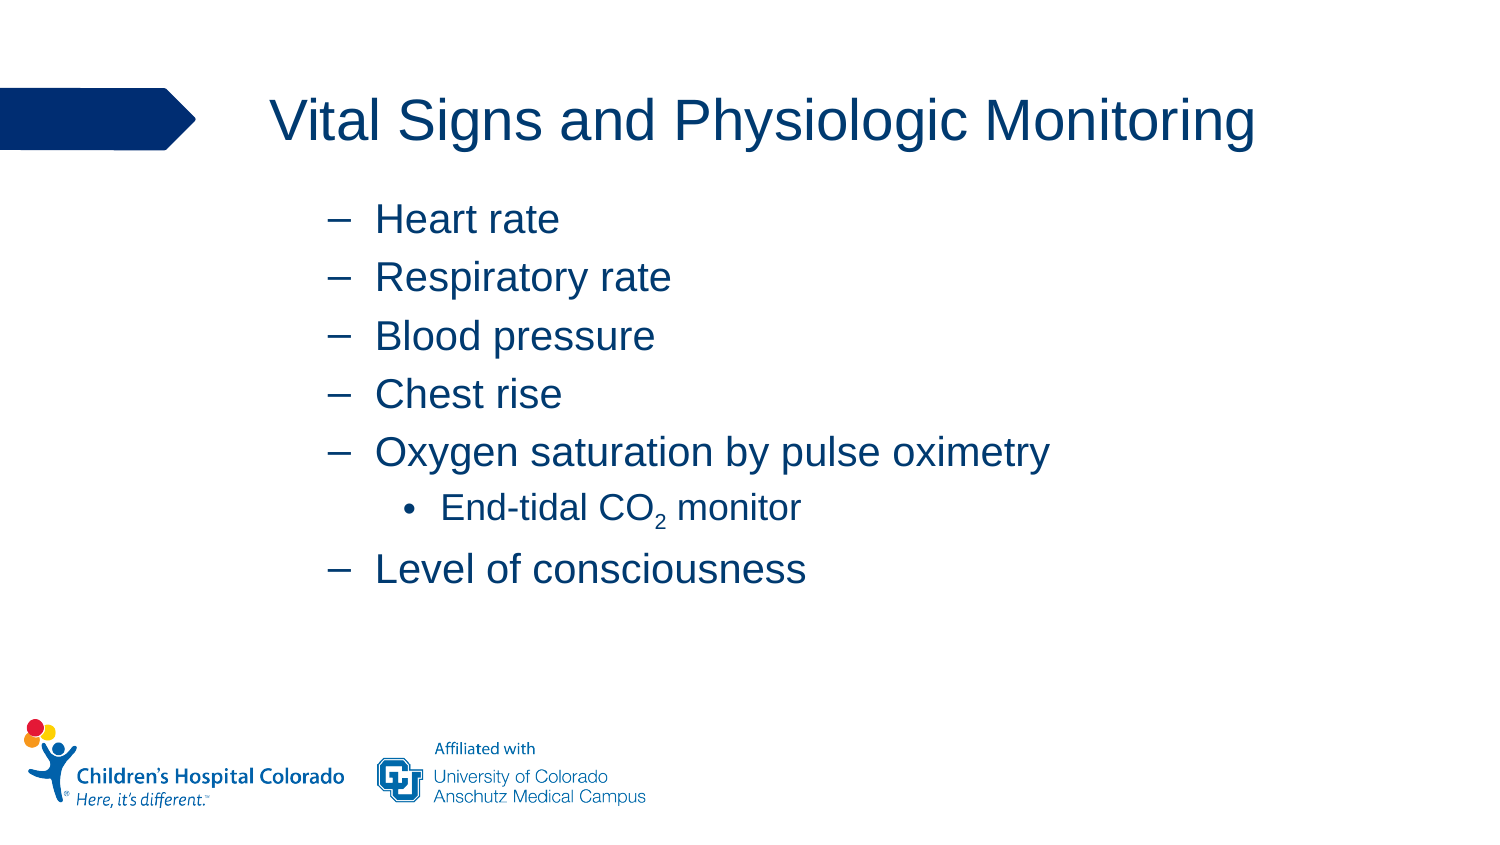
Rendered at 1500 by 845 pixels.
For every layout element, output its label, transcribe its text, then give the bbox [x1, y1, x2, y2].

list Heart rate Respiratory rate Blood pressure Chest rise Oxygen saturation by pulse oximetry End-tidal CO2 monitor Level of consciousness [238, 184, 1335, 650]
picture [24, 719, 344, 808]
title Vital Signs and Physiologic Monitoring [243, 75, 1285, 184]
picture [377, 741, 646, 806]
